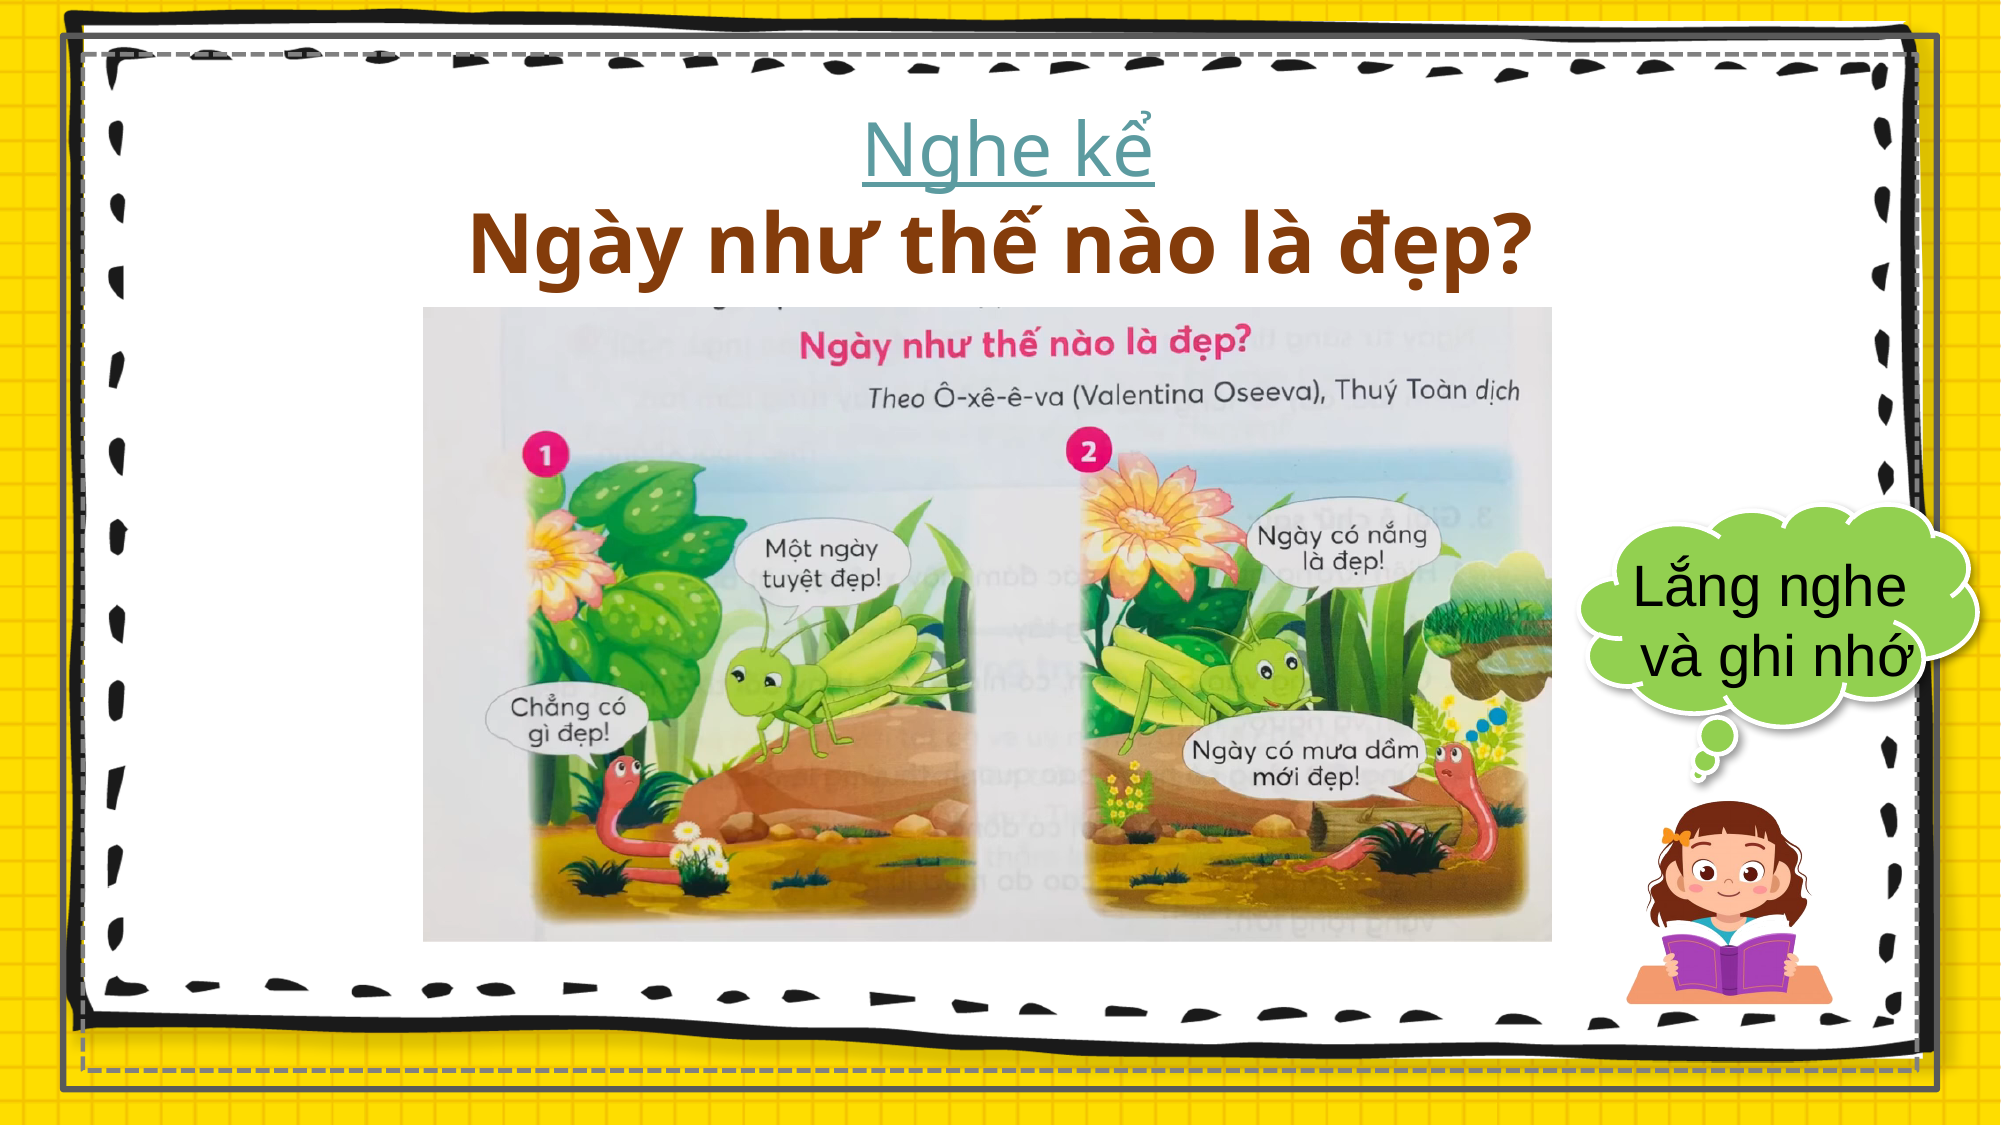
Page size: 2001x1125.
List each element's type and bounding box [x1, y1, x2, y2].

text_box [0, 0, 2000, 1125]
text_box [1578, 503, 1978, 727]
picture [63, 8, 1939, 1063]
text_box [422, 306, 1553, 943]
